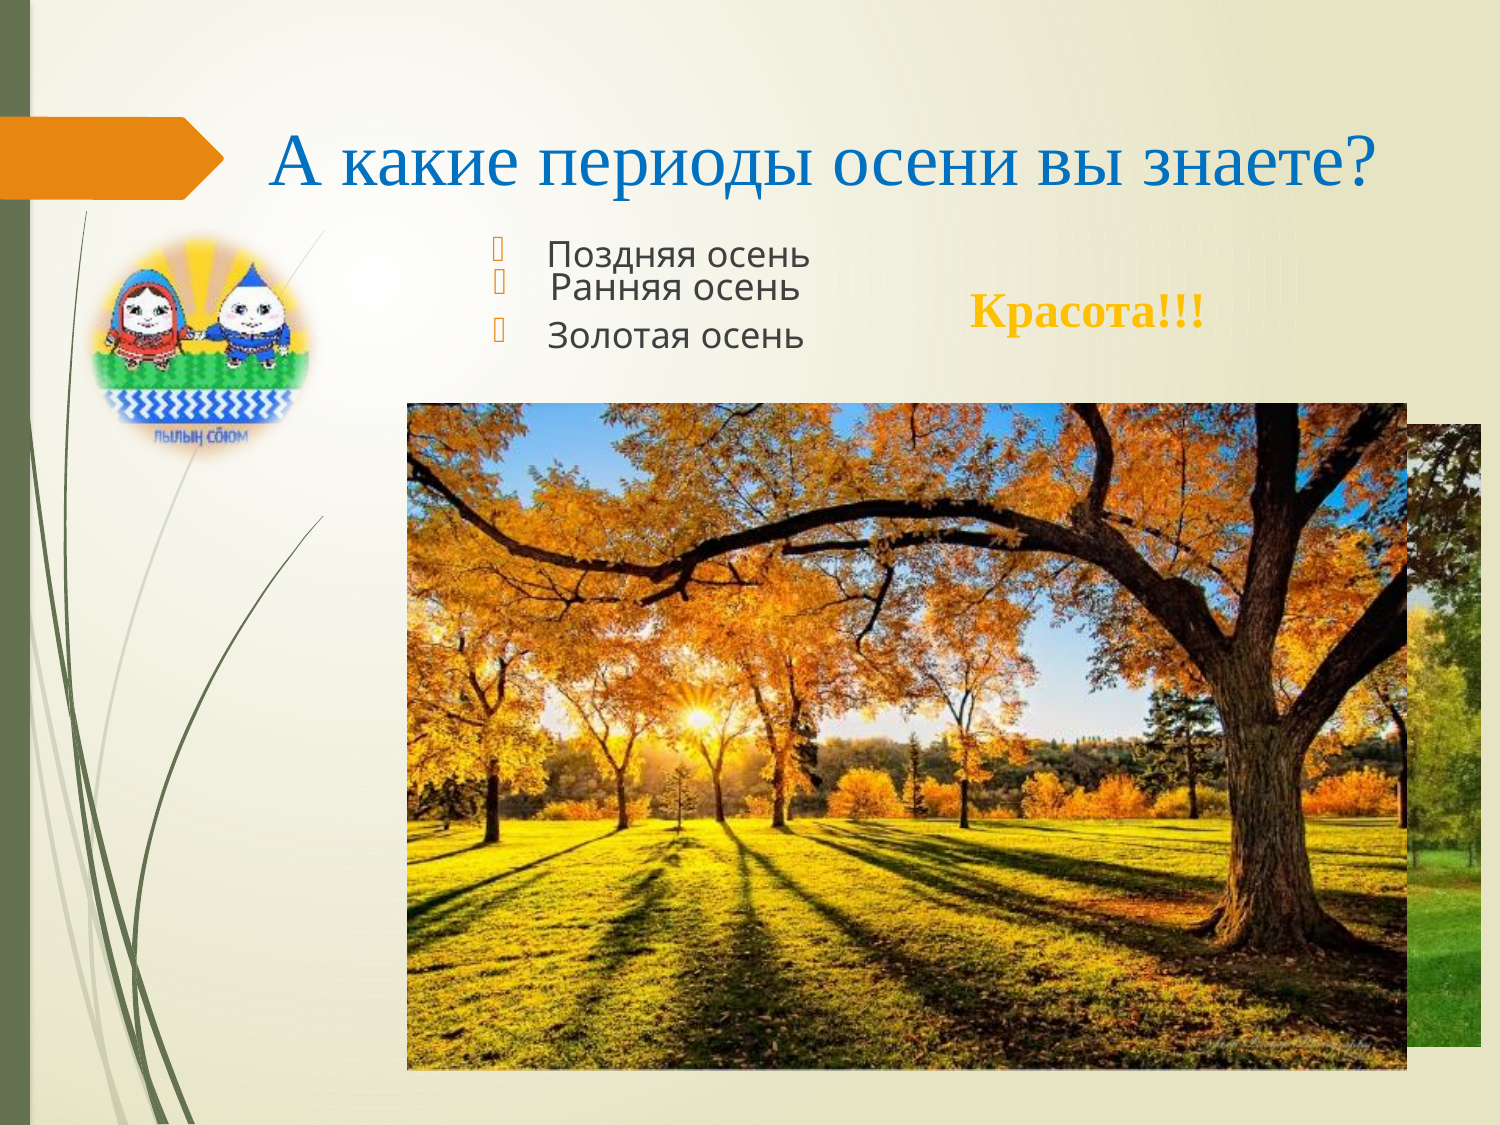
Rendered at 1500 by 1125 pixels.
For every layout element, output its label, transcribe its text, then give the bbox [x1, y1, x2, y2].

picture [73, 219, 328, 474]
title А какие периоды осени вы знаете? [253, 102, 1400, 313]
picture [407, 403, 1481, 1071]
text_box Золотая осень [478, 304, 886, 364]
text_box Красота!!! [955, 270, 1306, 345]
list Ранняя осень [478, 255, 1211, 402]
text_box Поздняя осень [476, 224, 885, 283]
